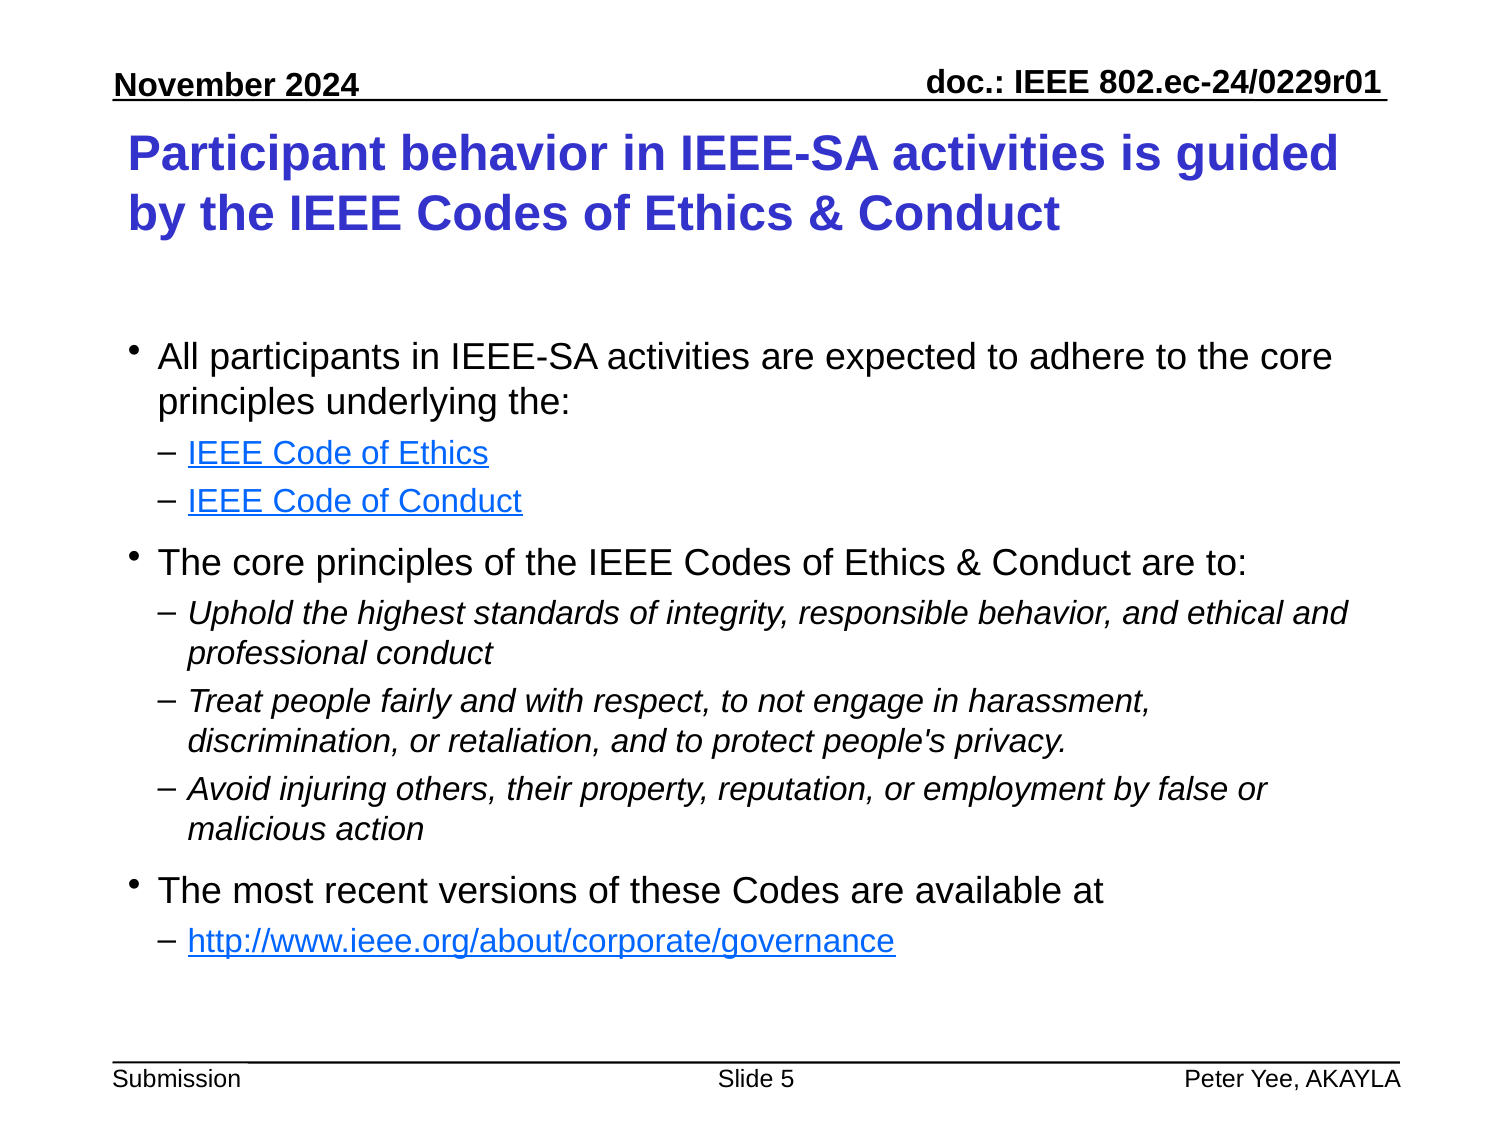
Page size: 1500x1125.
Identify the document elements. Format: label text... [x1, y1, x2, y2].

list All participants in IEEE-SA activities are expected to adhere to the core principles underlying the: IEEE Code of Ethics IEEE Code of Conduct The core principles of the IEEE Codes of Ethics & Conduct are to: Uphold the highest standards of integrity, responsible behavior, and ethical and professional conduct Treat people fairly and with respect, to not engage in harassment, discrimination, or retaliation, and to protect people's privacy. Avoid injuring others, their property, reputation, or employment by false or malicious action The most recent versions of these Codes are available at http://www.ieee.org/about/corporate/governance [112, 324, 1388, 1000]
footer Peter Yee, AKAYLA [1183, 1061, 1402, 1093]
title Participant behavior in IEEE-SA activities is guided by the IEEE Codes of Ethics & Conduct [112, 112, 1388, 288]
slide_number Slide 5 [709, 1061, 803, 1093]
